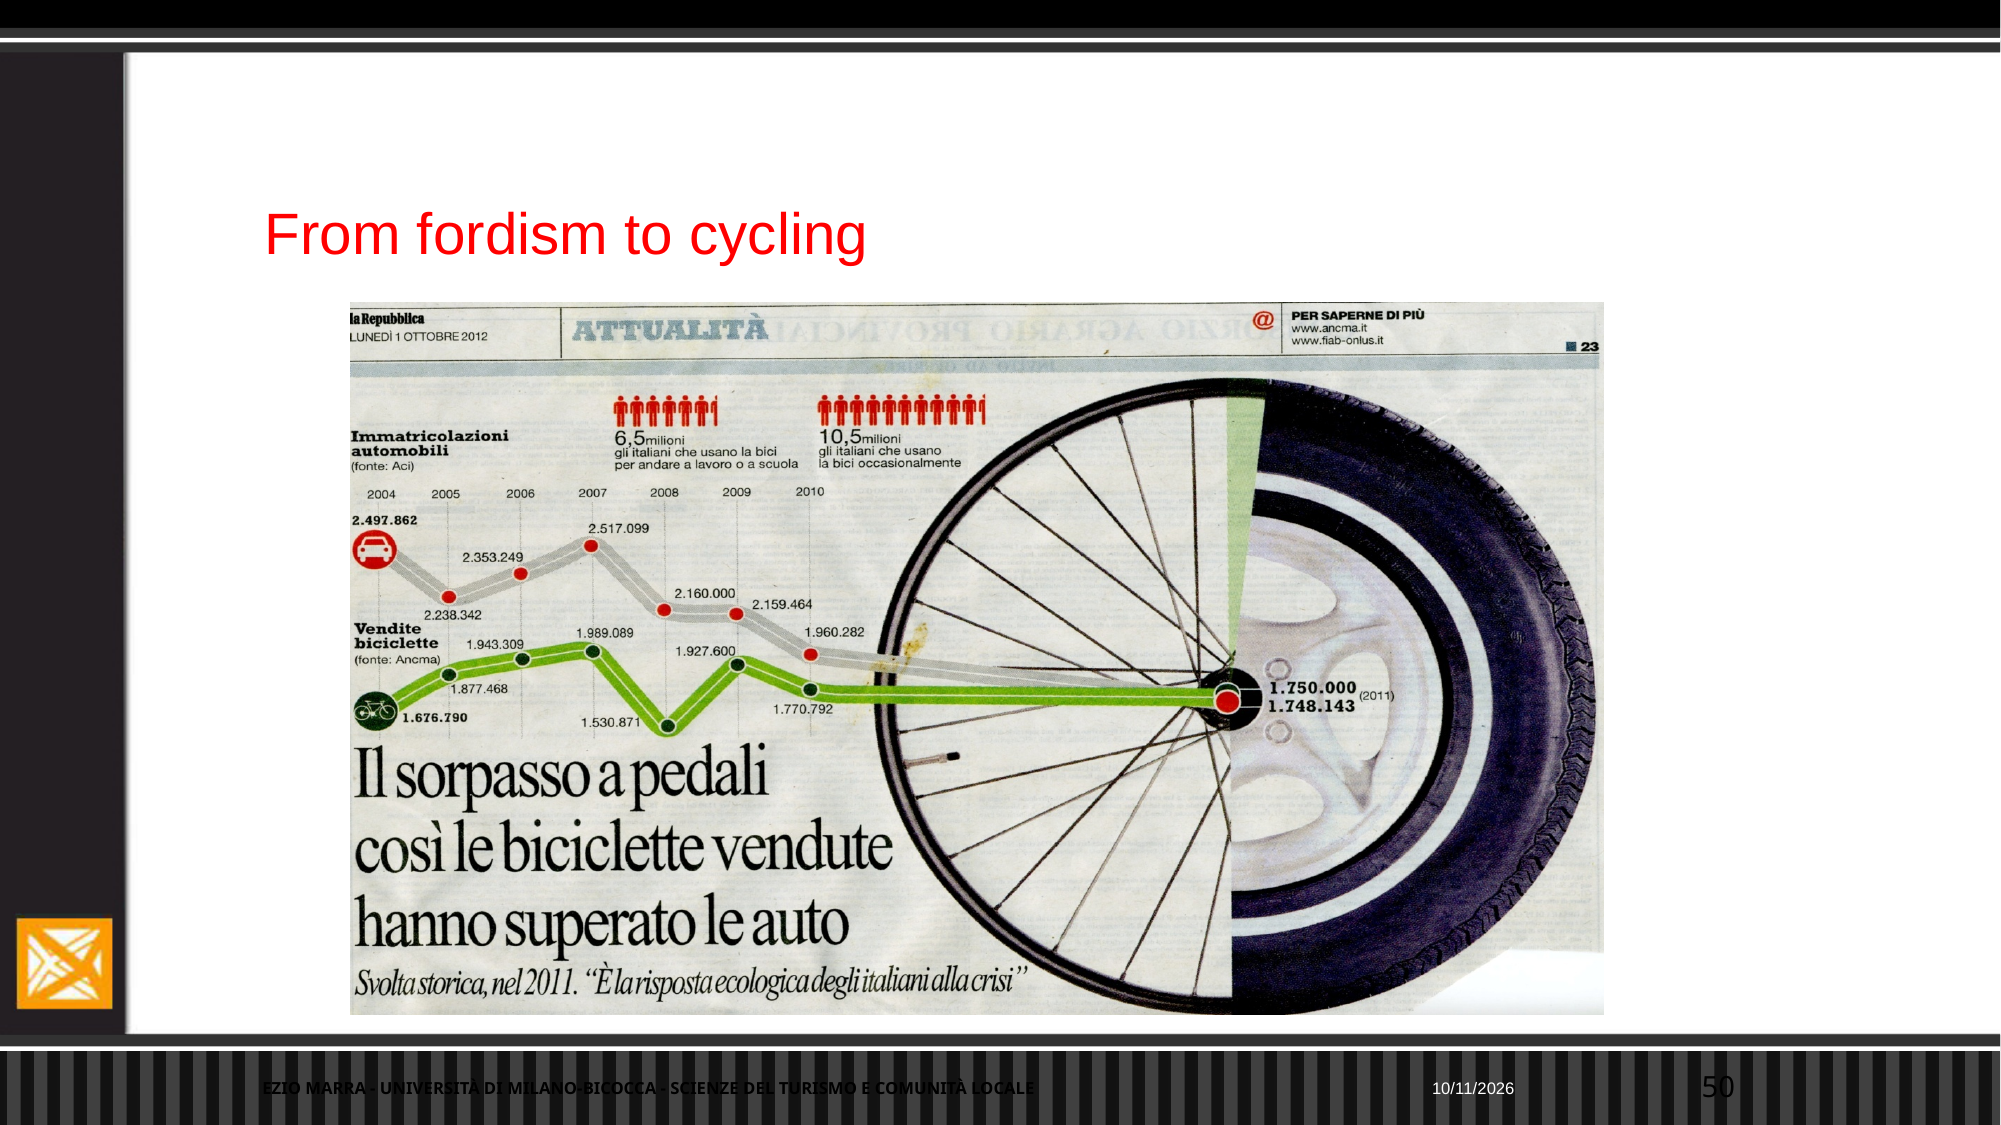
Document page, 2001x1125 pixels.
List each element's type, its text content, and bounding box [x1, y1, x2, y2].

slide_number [1311, 1069, 1530, 1107]
slide_number 50 [1596, 1069, 1751, 1107]
title From fordism to cycling [249, 99, 1751, 275]
picture [0, 53, 2001, 1034]
footer Ezio Marra - Università di Milano-Bicocca - Scienze del Turismo e Comunità Locale [247, 1069, 1243, 1107]
